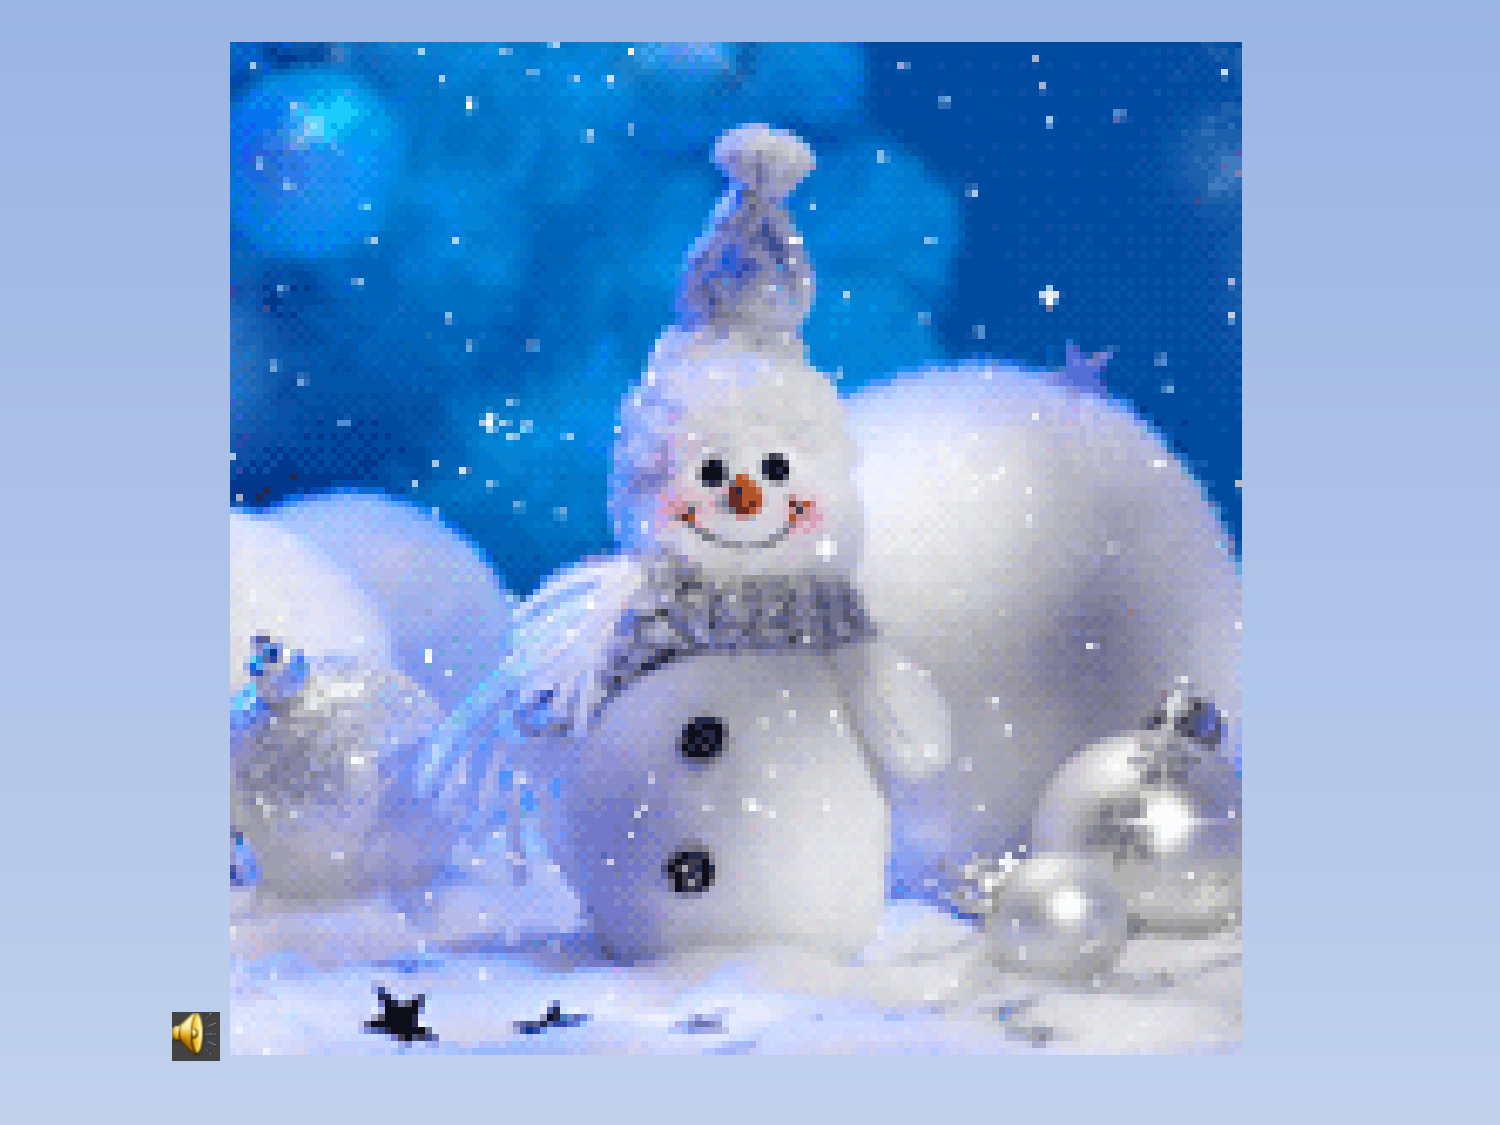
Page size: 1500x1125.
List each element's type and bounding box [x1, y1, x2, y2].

list [229, 42, 1242, 1055]
picture [170, 1011, 222, 1062]
